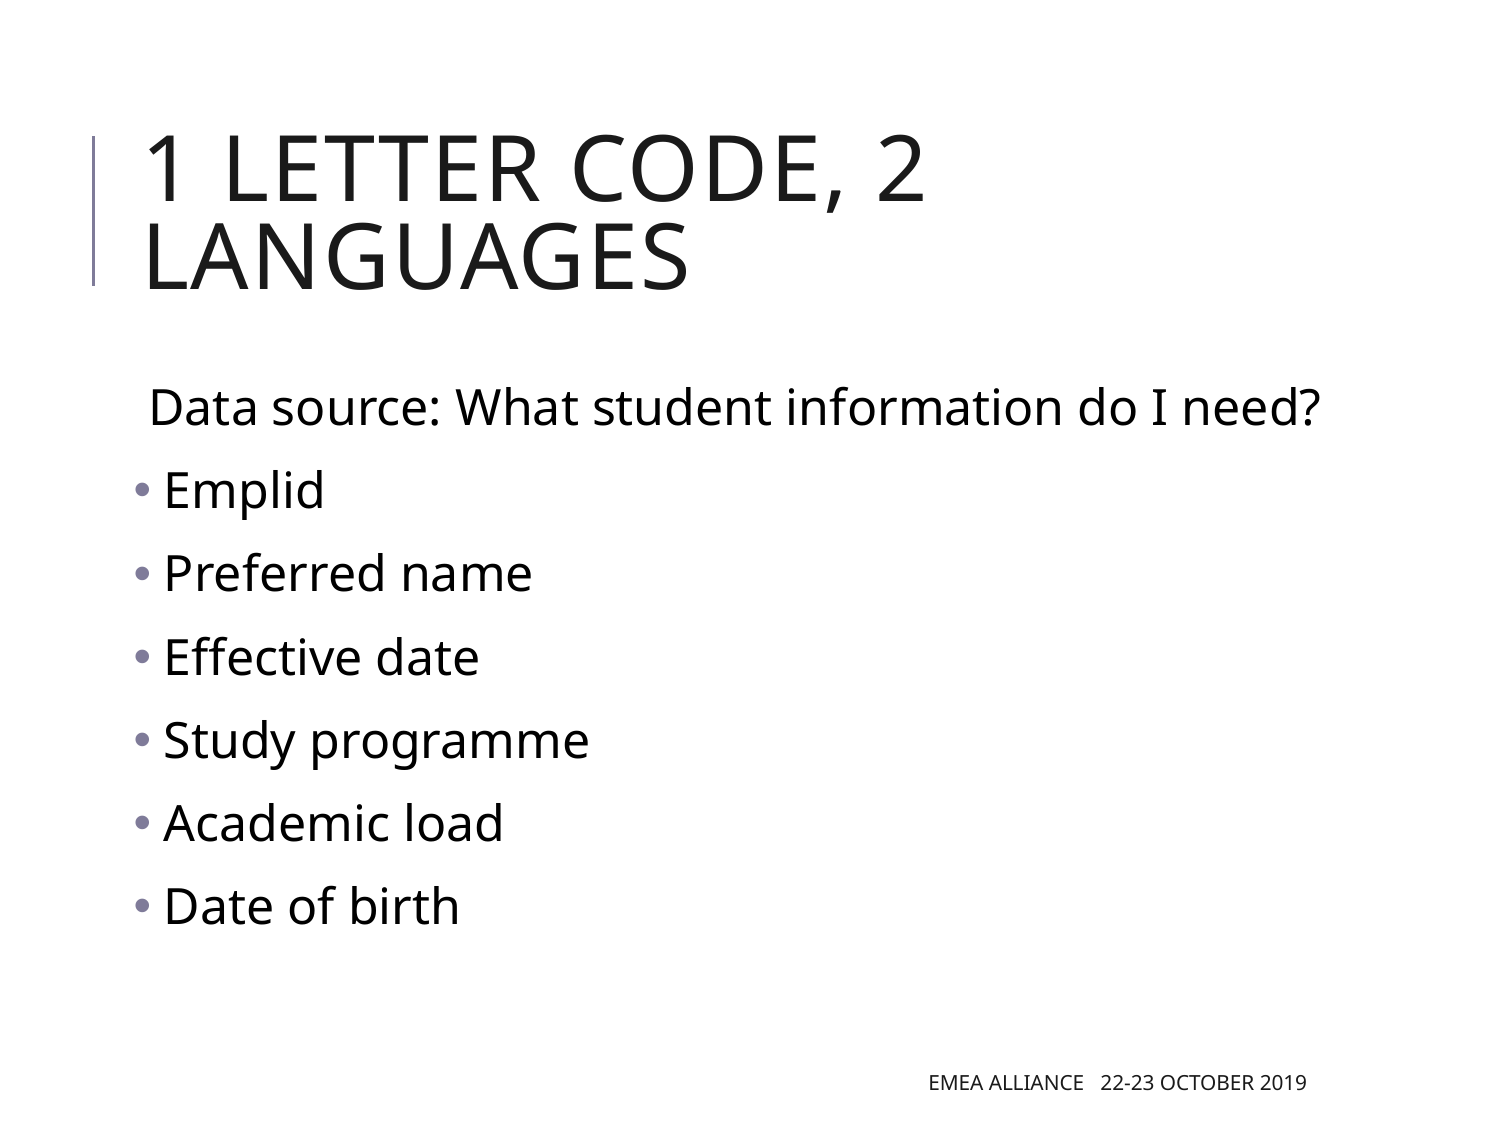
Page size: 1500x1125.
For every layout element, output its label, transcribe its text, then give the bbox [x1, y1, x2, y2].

list Data source: What student information do I need? Emplid Preferred name Effective date Study programme Academic load Date of birth [126, 375, 1376, 1035]
footer EMEA Alliance 22-23 October 2019 [595, 1061, 1322, 1107]
title 1 letter code, 2 languages [126, 96, 1322, 342]
